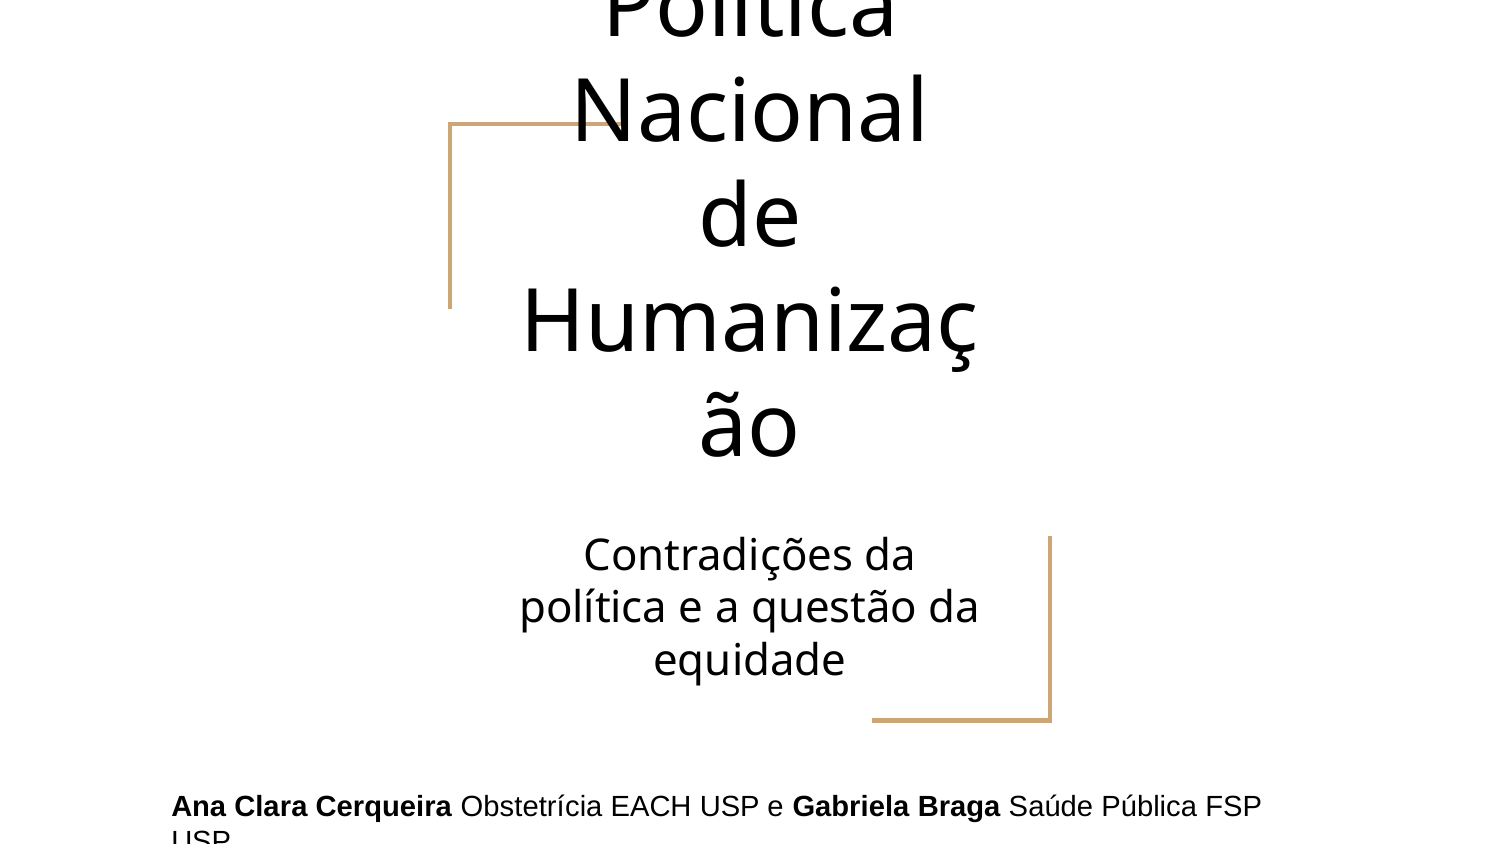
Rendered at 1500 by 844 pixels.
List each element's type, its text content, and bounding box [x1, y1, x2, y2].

subtitle Contradições da política e a questão da equidade [499, 511, 1001, 627]
title Política Nacional de Humanização [499, 236, 1001, 490]
text_box Ana Clara Cerqueira Obstetrícia EACH USP e Gabriela Braga Saúde Pública FSP USP [156, 771, 1344, 835]
